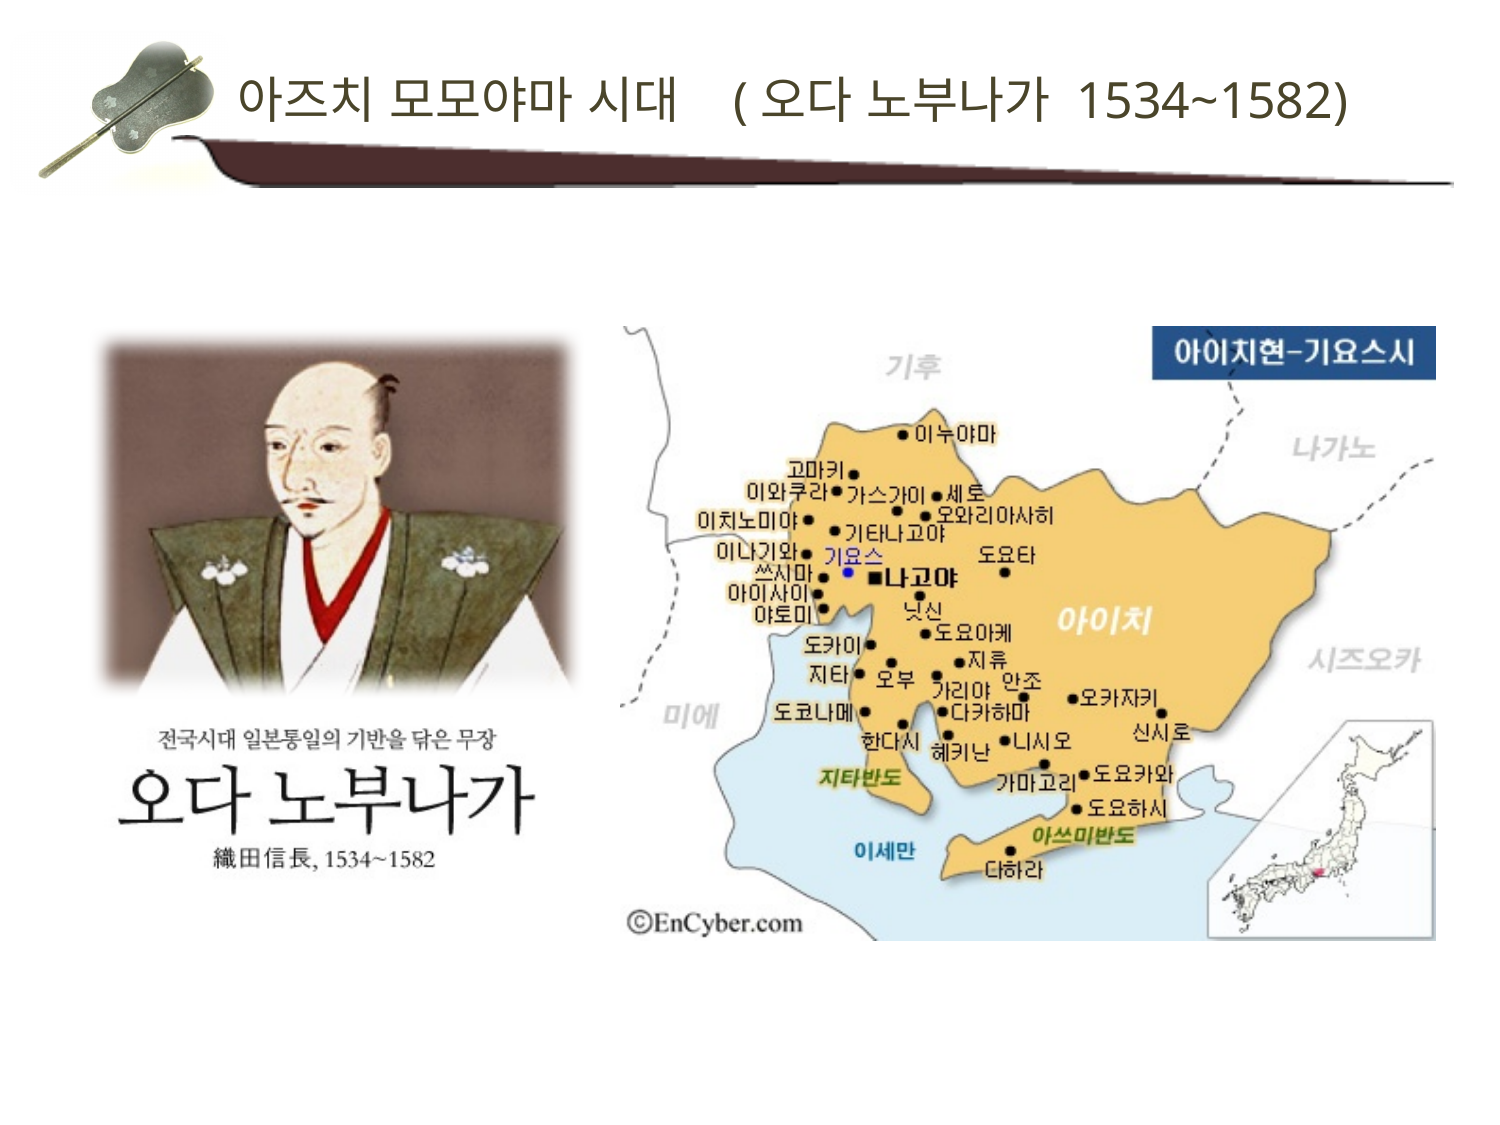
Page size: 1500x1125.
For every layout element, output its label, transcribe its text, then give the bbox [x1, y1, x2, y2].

text_box (오다 노부나가 1534~1582) [718, 61, 1500, 137]
picture [88, 326, 585, 701]
text_box 아즈치 모모야마 시대 [222, 61, 718, 137]
picture [100, 716, 562, 894]
picture [619, 325, 1436, 941]
picture [171, 135, 1454, 188]
